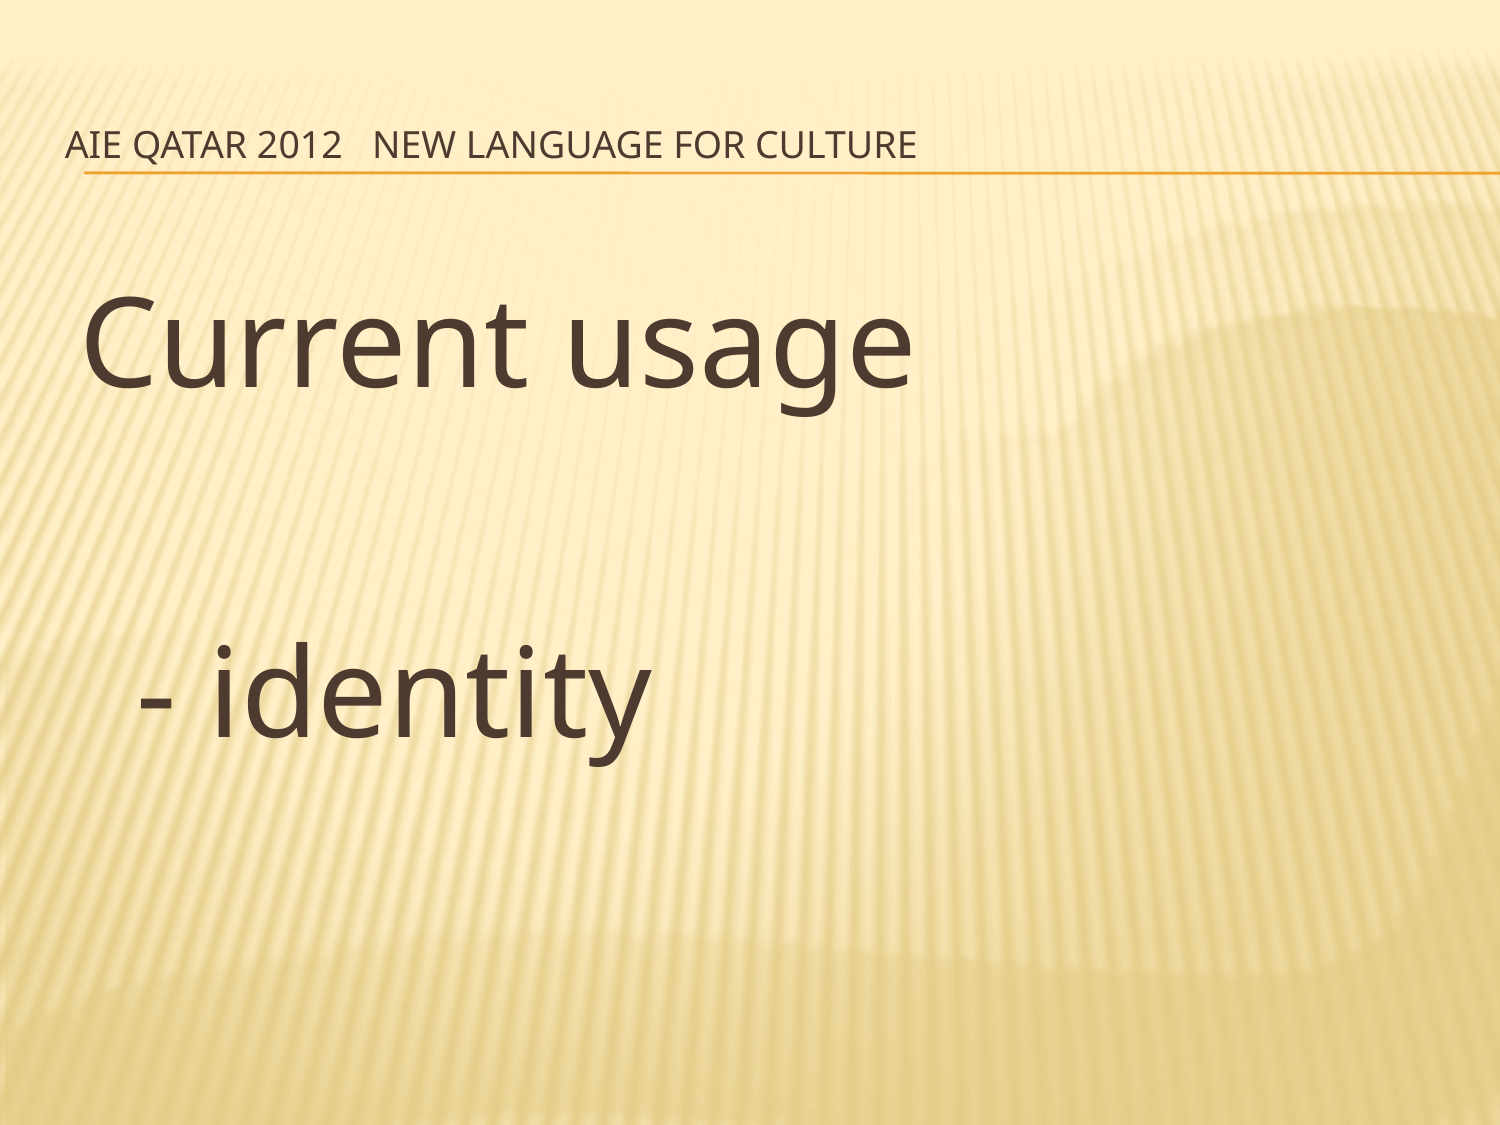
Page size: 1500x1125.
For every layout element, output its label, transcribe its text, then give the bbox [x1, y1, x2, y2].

list Current usage - identity [64, 255, 1415, 998]
title AIE Qatar 2012 New language for Culture [50, 75, 1475, 213]
